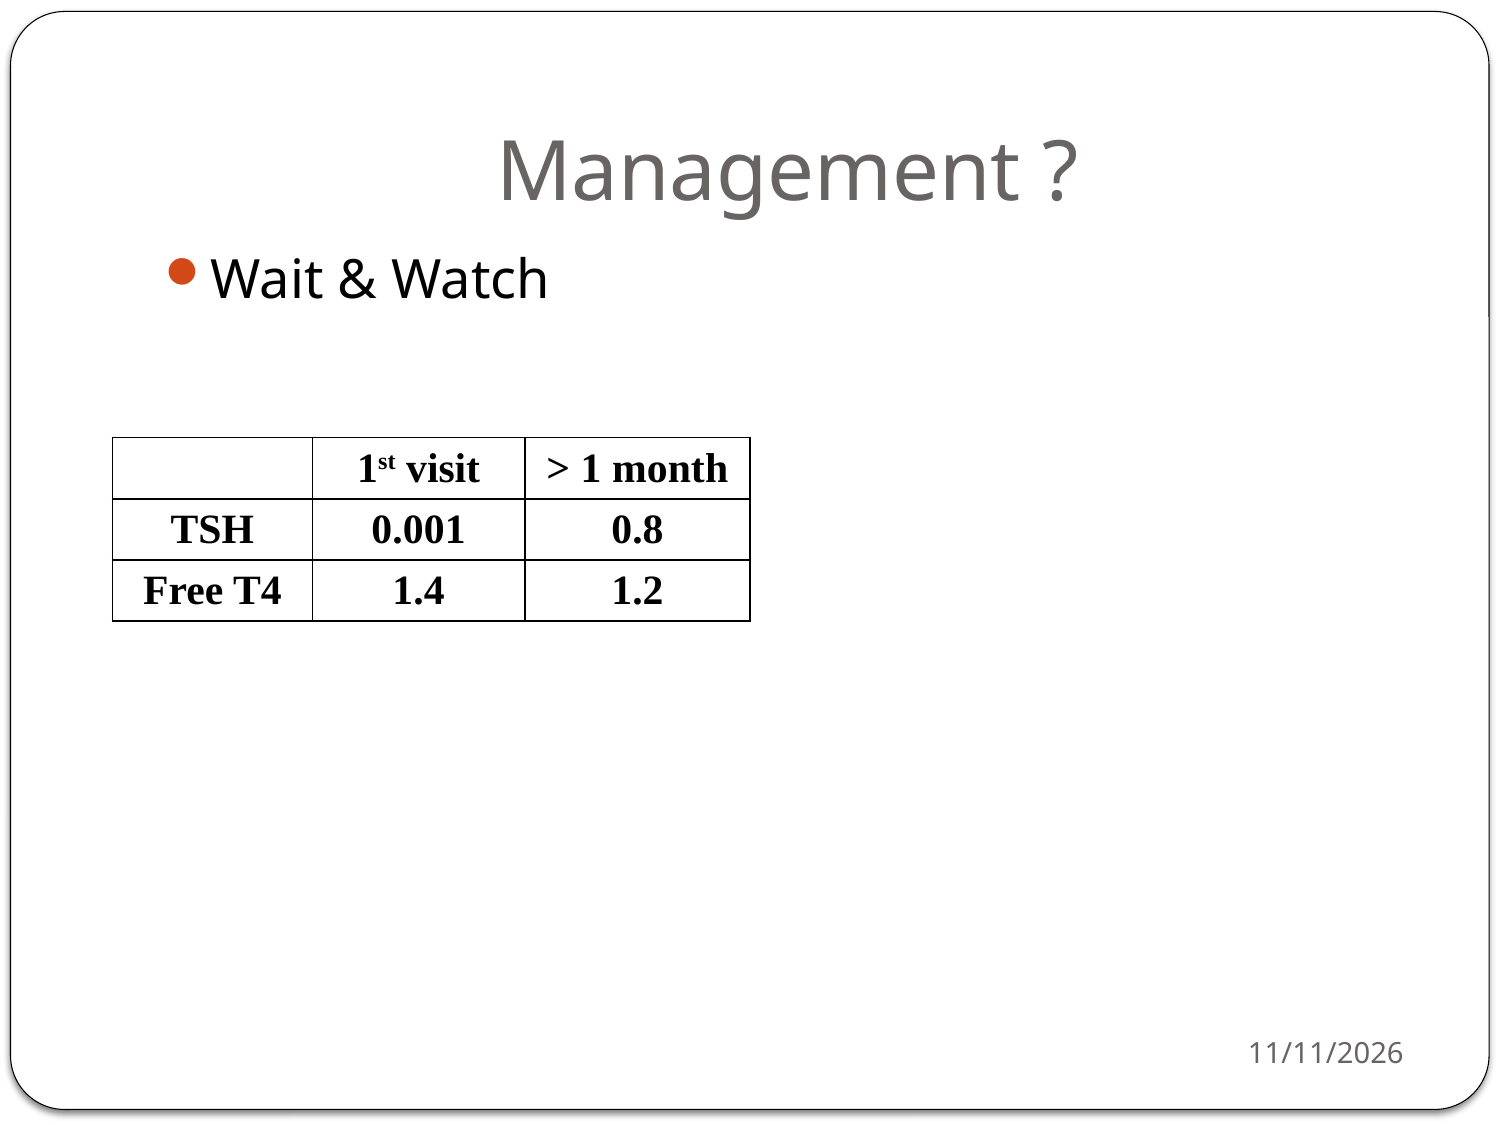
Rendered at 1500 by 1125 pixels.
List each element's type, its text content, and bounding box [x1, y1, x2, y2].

table_header > 1 month [526, 438, 749, 498]
title Management ? [150, 45, 1425, 233]
table_cell 0.001 [313, 500, 524, 559]
table_header [113, 438, 312, 498]
table_cell TSH [113, 500, 312, 559]
table_cell 0.8 [526, 500, 749, 559]
table_cell 1.2 [526, 561, 749, 620]
table_cell 1.4 [313, 561, 524, 620]
table_header 1st visit [313, 438, 524, 498]
list Wait & Watch [150, 237, 1425, 988]
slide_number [1012, 1015, 1419, 1094]
table_cell Free T4 [113, 561, 312, 620]
